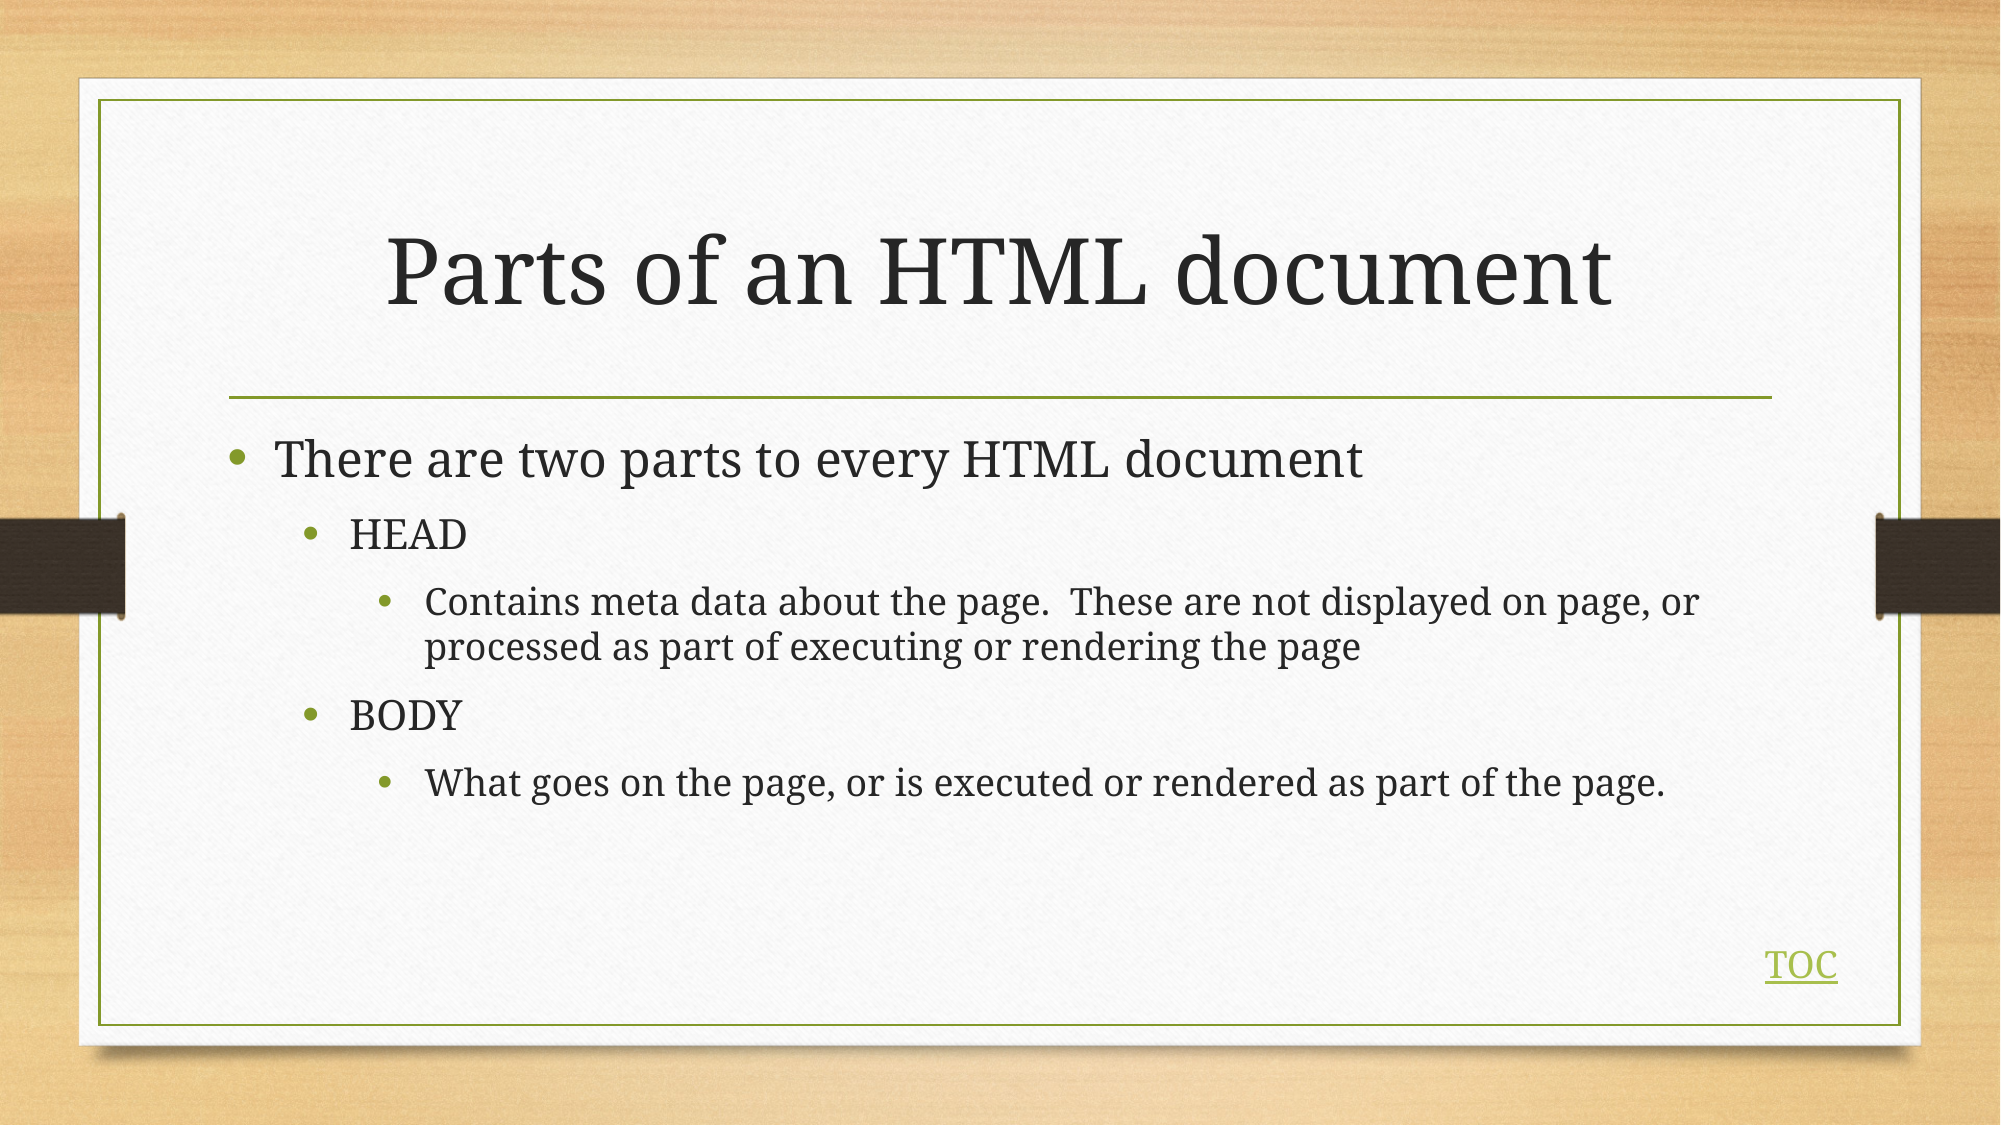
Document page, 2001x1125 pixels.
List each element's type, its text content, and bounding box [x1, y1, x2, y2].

title Parts of an HTML document [212, 161, 1788, 375]
list There are two parts to every HTML document HEAD Contains meta data about the page. These are not displayed on page, or processed as part of executing or rendering the page BODY What goes on the page, or is executed or rendered as part of the page. [212, 419, 1788, 964]
picture [0, 0, 2001, 1125]
text_box TOC [1749, 933, 1884, 1000]
